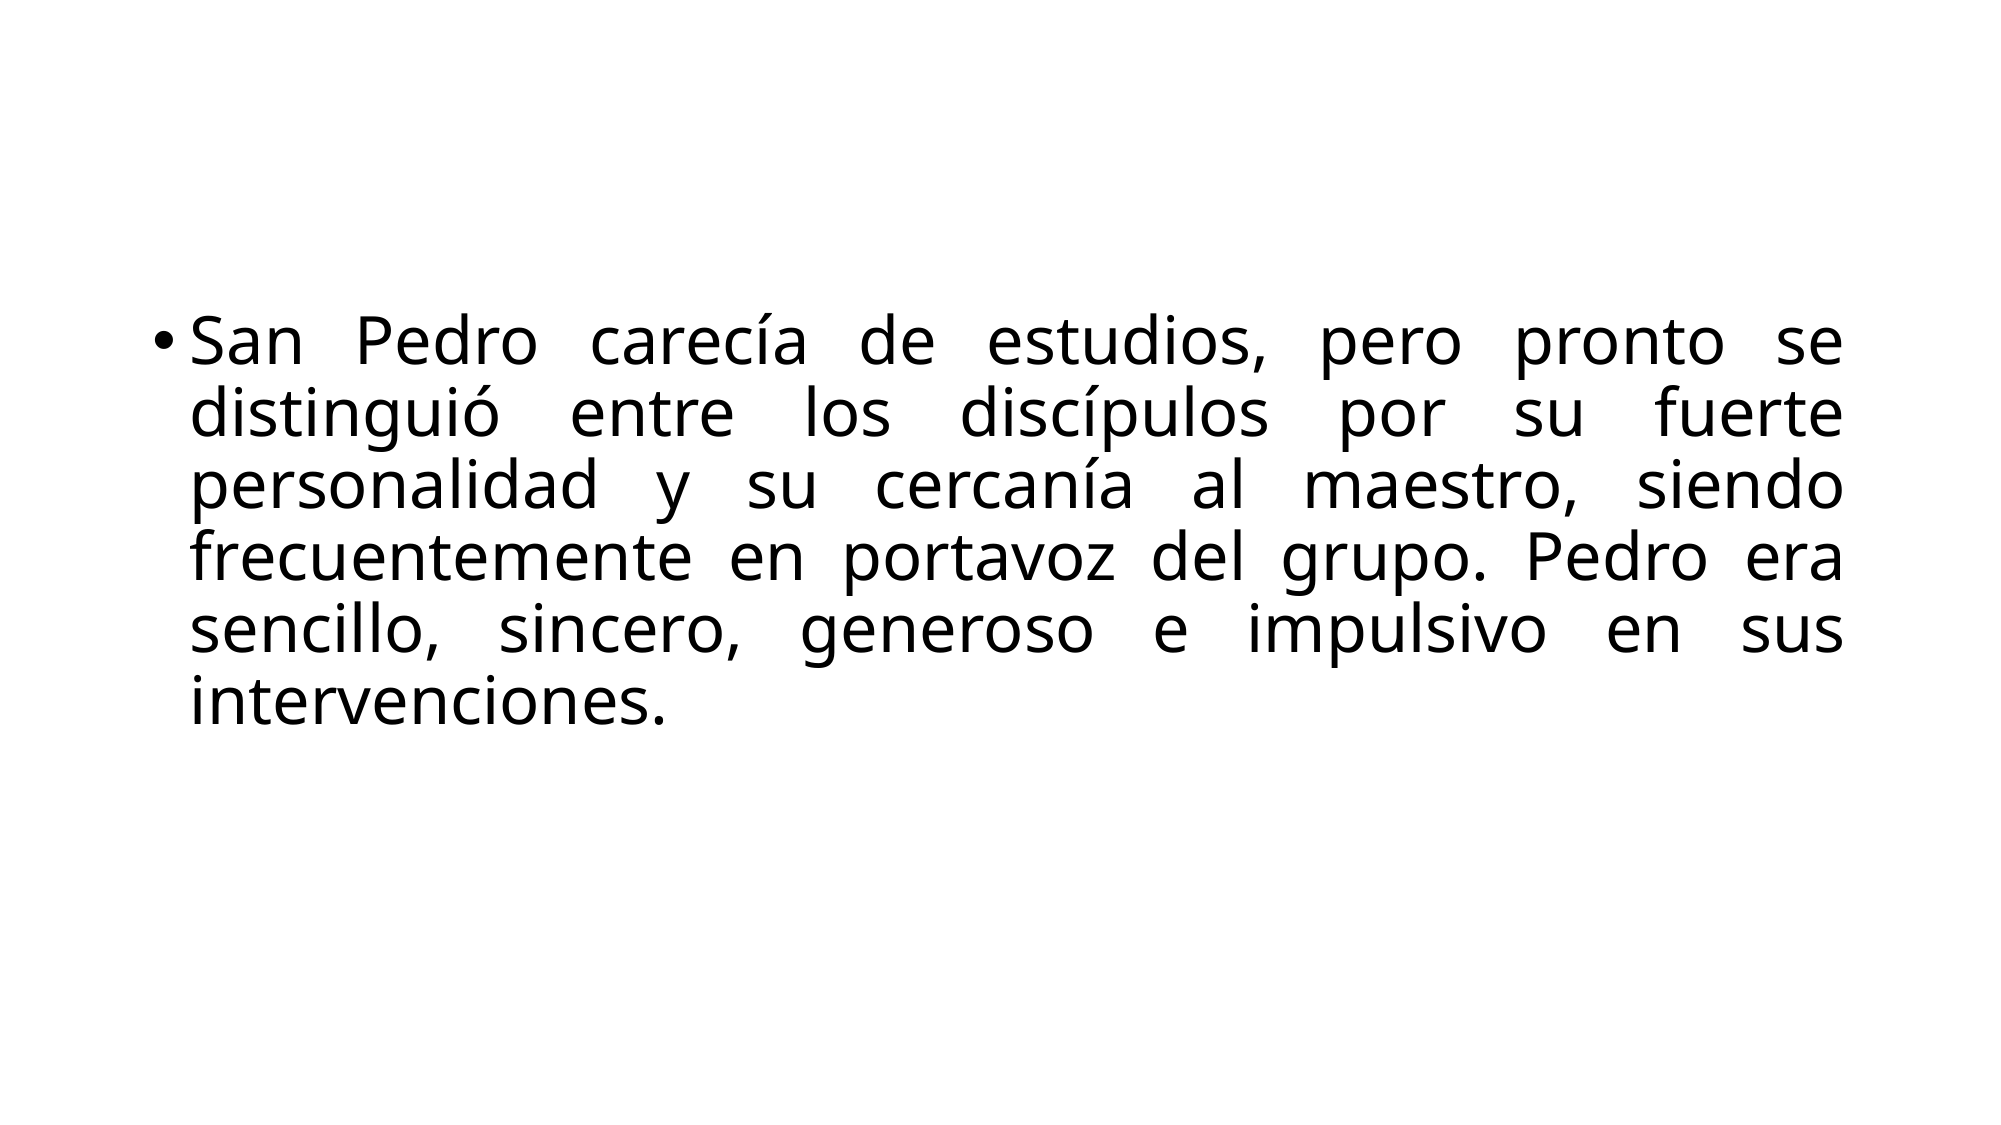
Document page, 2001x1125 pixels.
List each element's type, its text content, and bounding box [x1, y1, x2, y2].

list San Pedro carecía de estudios, pero pronto se distinguió entre los discípulos por su fuerte personalidad y su cercanía al maestro, siendo frecuentemente en portavoz del grupo. Pedro era sencillo, sincero, generoso e impulsivo en sus intervenciones. [137, 299, 1863, 1014]
